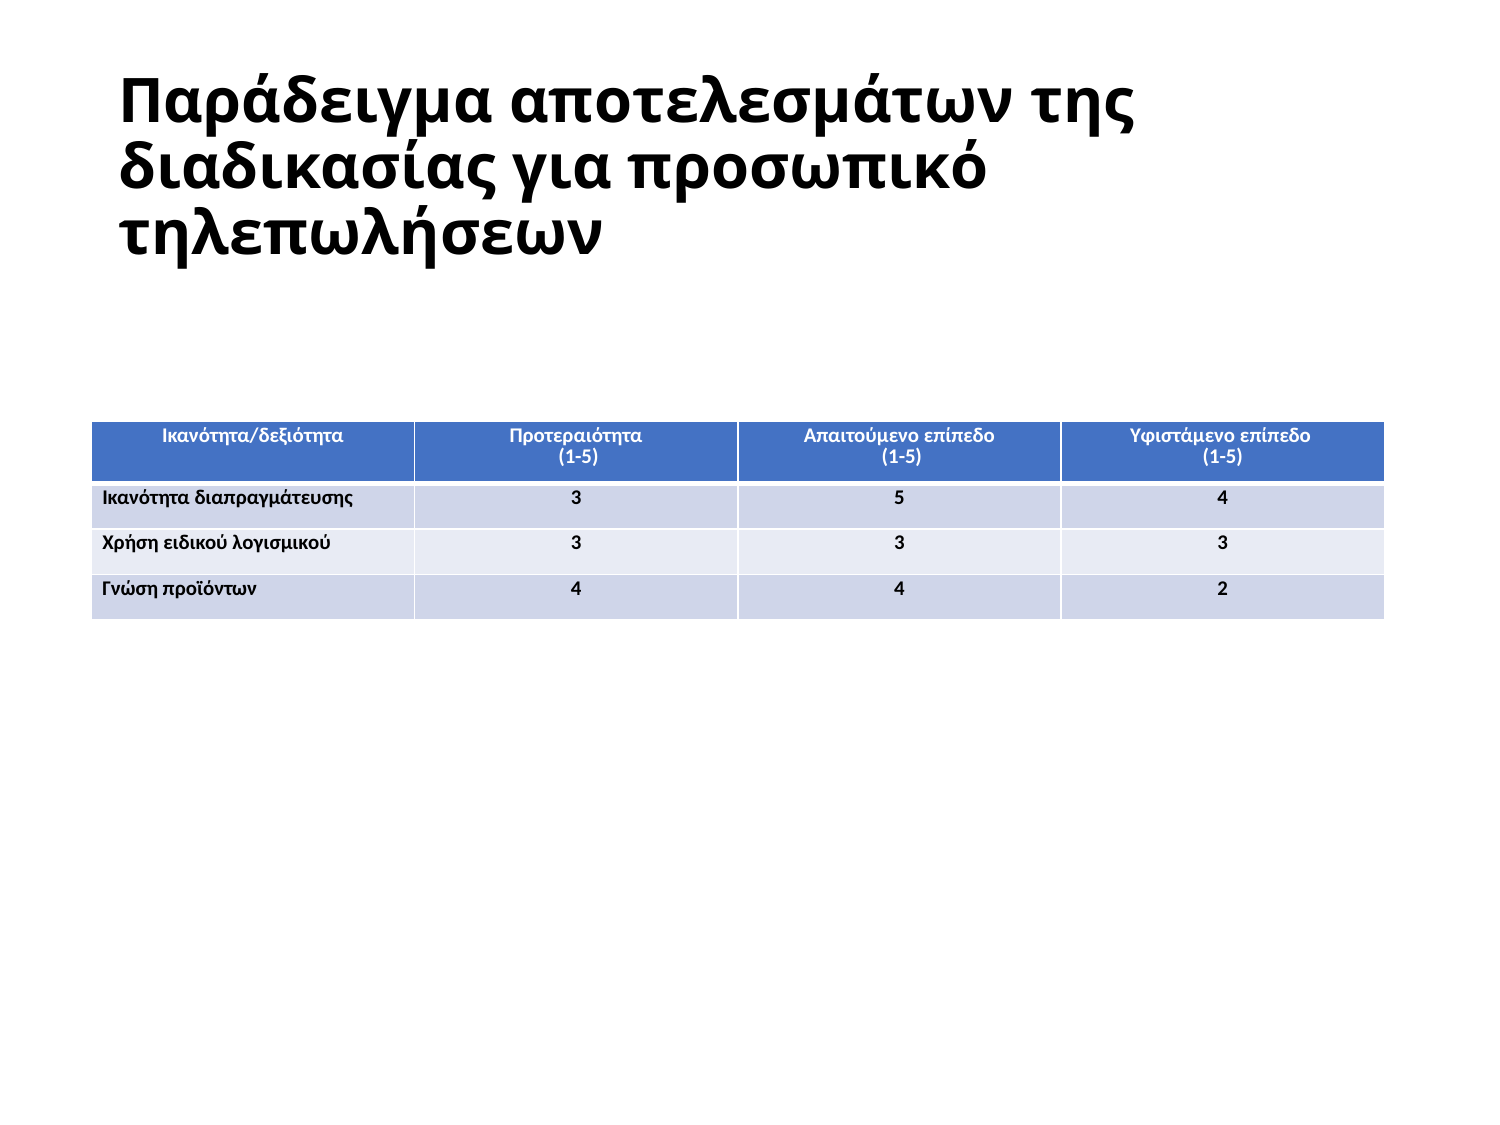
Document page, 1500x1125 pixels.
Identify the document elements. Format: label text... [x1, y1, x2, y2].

table_cell Χρήση ειδικού λογισμικού [92, 530, 414, 574]
table_cell 4 [739, 575, 1060, 619]
table_cell 3 [739, 530, 1060, 574]
table_cell 3 [1062, 530, 1384, 574]
title Παράδειγμα αποτελεσμάτων της διαδικασίας για προσωπικό τηλεπωλήσεων [103, 59, 1397, 278]
table_cell Ικανότητα διαπραγμάτευσης [92, 486, 414, 528]
table_cell 3 [415, 530, 737, 574]
table_header Υφιστάμενο επίπεδο (1-5) [1062, 422, 1384, 481]
table_cell 4 [415, 575, 737, 619]
table_cell 5 [739, 486, 1060, 528]
table_header Απαιτούμενο επίπεδο (1-5) [739, 422, 1060, 481]
table_cell 2 [1062, 575, 1384, 619]
table_cell Γνώση προϊόντων [92, 575, 414, 619]
table_cell 4 [1062, 486, 1384, 528]
table_cell 3 [415, 486, 737, 528]
table_header Προτεραιότητα (1-5) [415, 422, 737, 481]
table_header Ικανότητα/δεξιότητα [92, 422, 414, 481]
